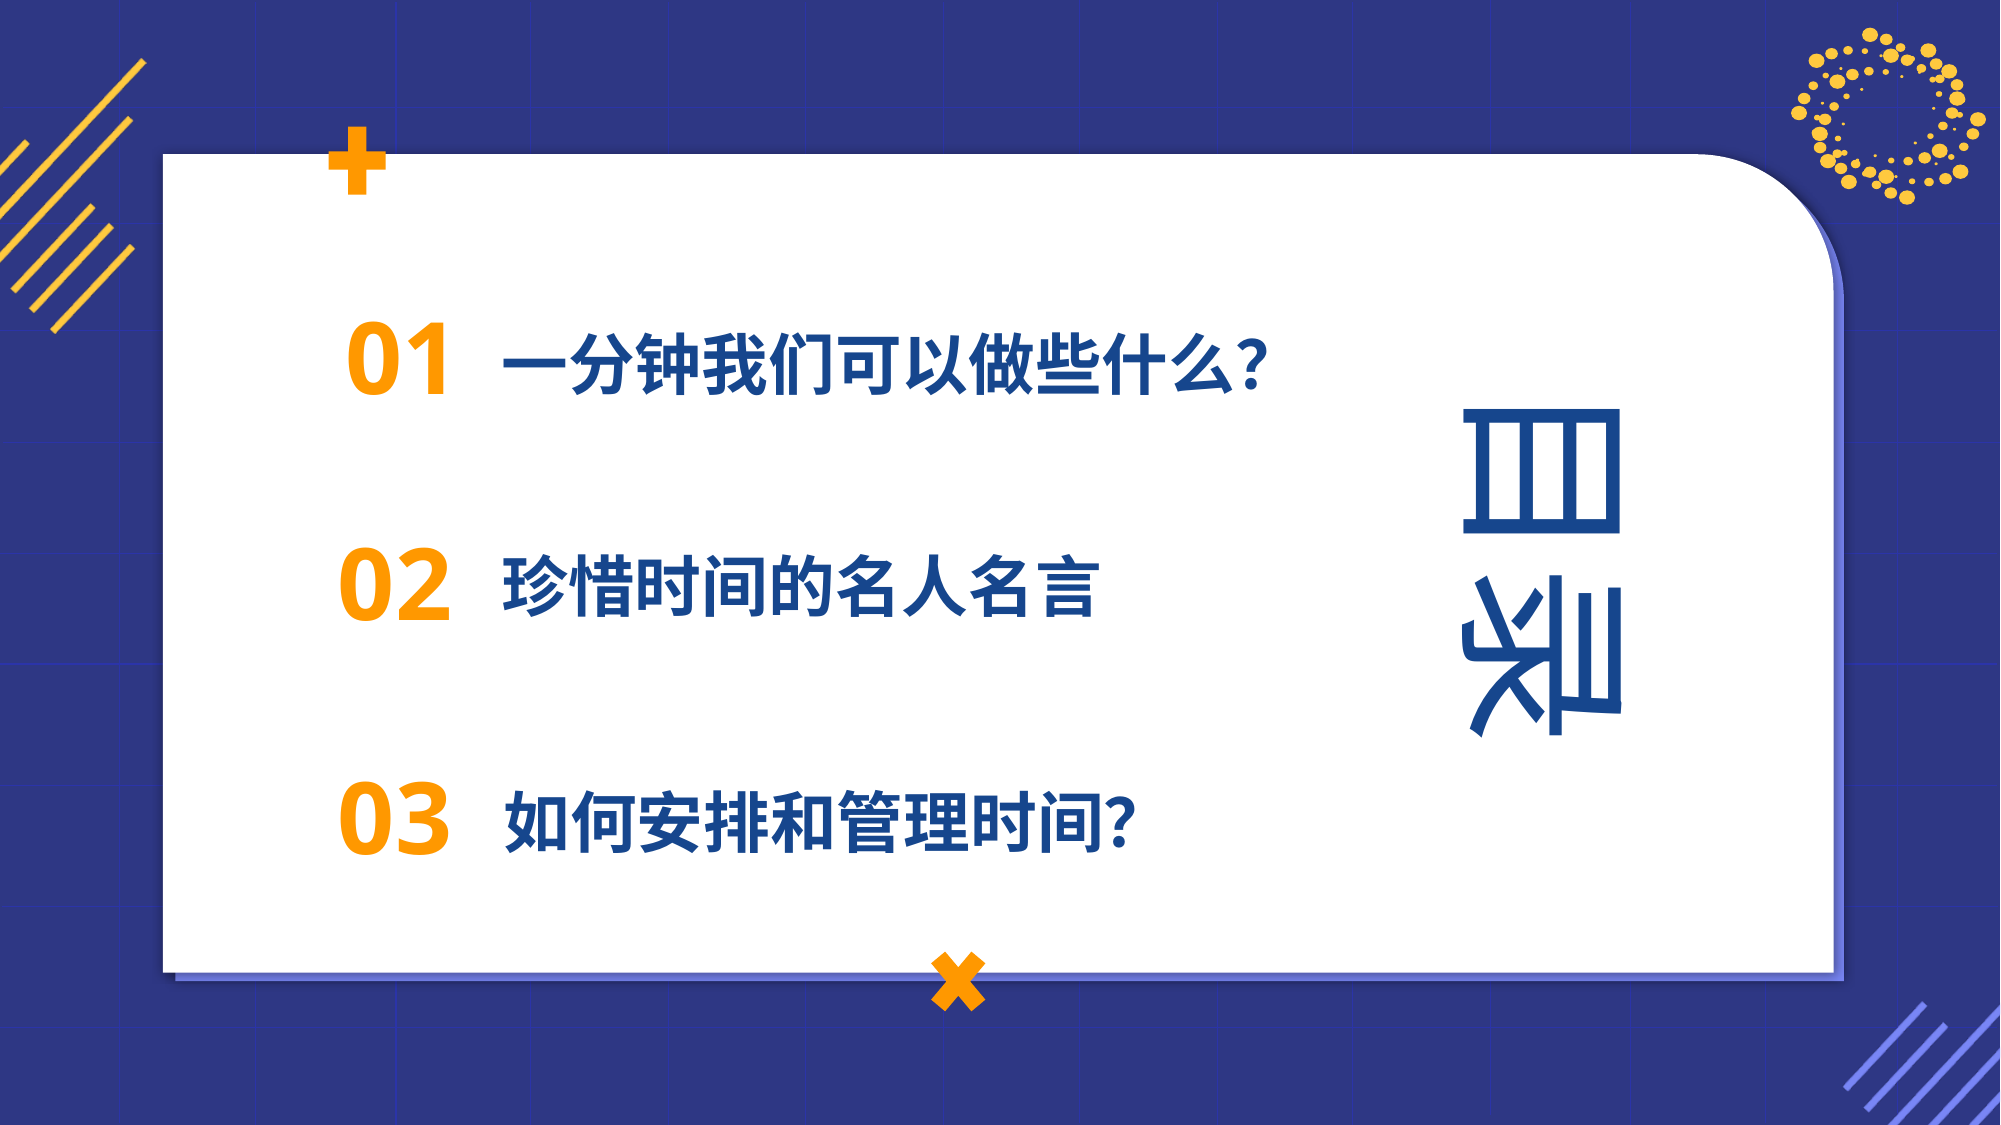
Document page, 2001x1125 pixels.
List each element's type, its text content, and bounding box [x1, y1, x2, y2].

text_box 目录 [1415, 366, 1669, 796]
text_box 一分钟我们可以做些什么？ [507, 315, 1359, 410]
text_box 02 [291, 512, 499, 648]
text_box 03 [291, 747, 499, 883]
text_box 珍惜时间的名人名言 [499, 537, 1251, 633]
picture [0, 58, 147, 357]
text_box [1790, 27, 1966, 184]
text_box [1811, 48, 1986, 205]
text_box 01 [298, 287, 507, 423]
text_box 如何安排和管理时间？ [499, 773, 1253, 869]
picture [1786, 941, 2001, 1125]
